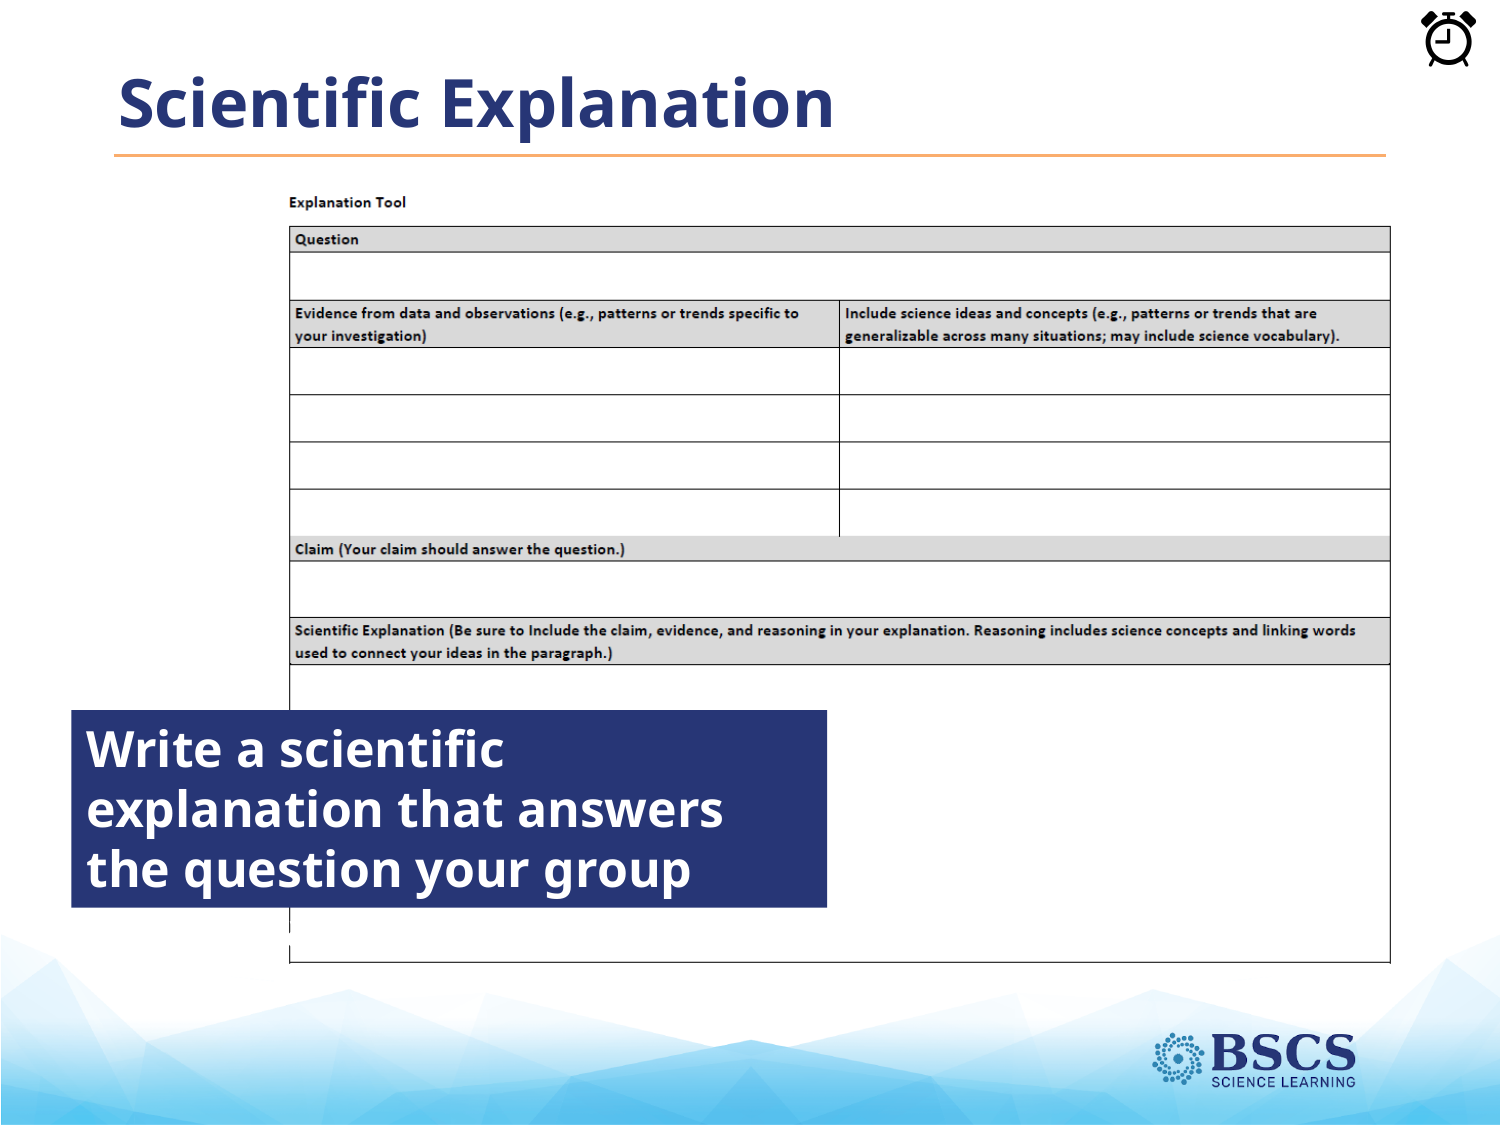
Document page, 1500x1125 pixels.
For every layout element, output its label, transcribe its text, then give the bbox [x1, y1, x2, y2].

list Write a scientific explanation that answers the question your group investigated. [71, 710, 277, 908]
title Scientific Explanation [103, 75, 1397, 136]
picture [0, 0, 1500, 1125]
